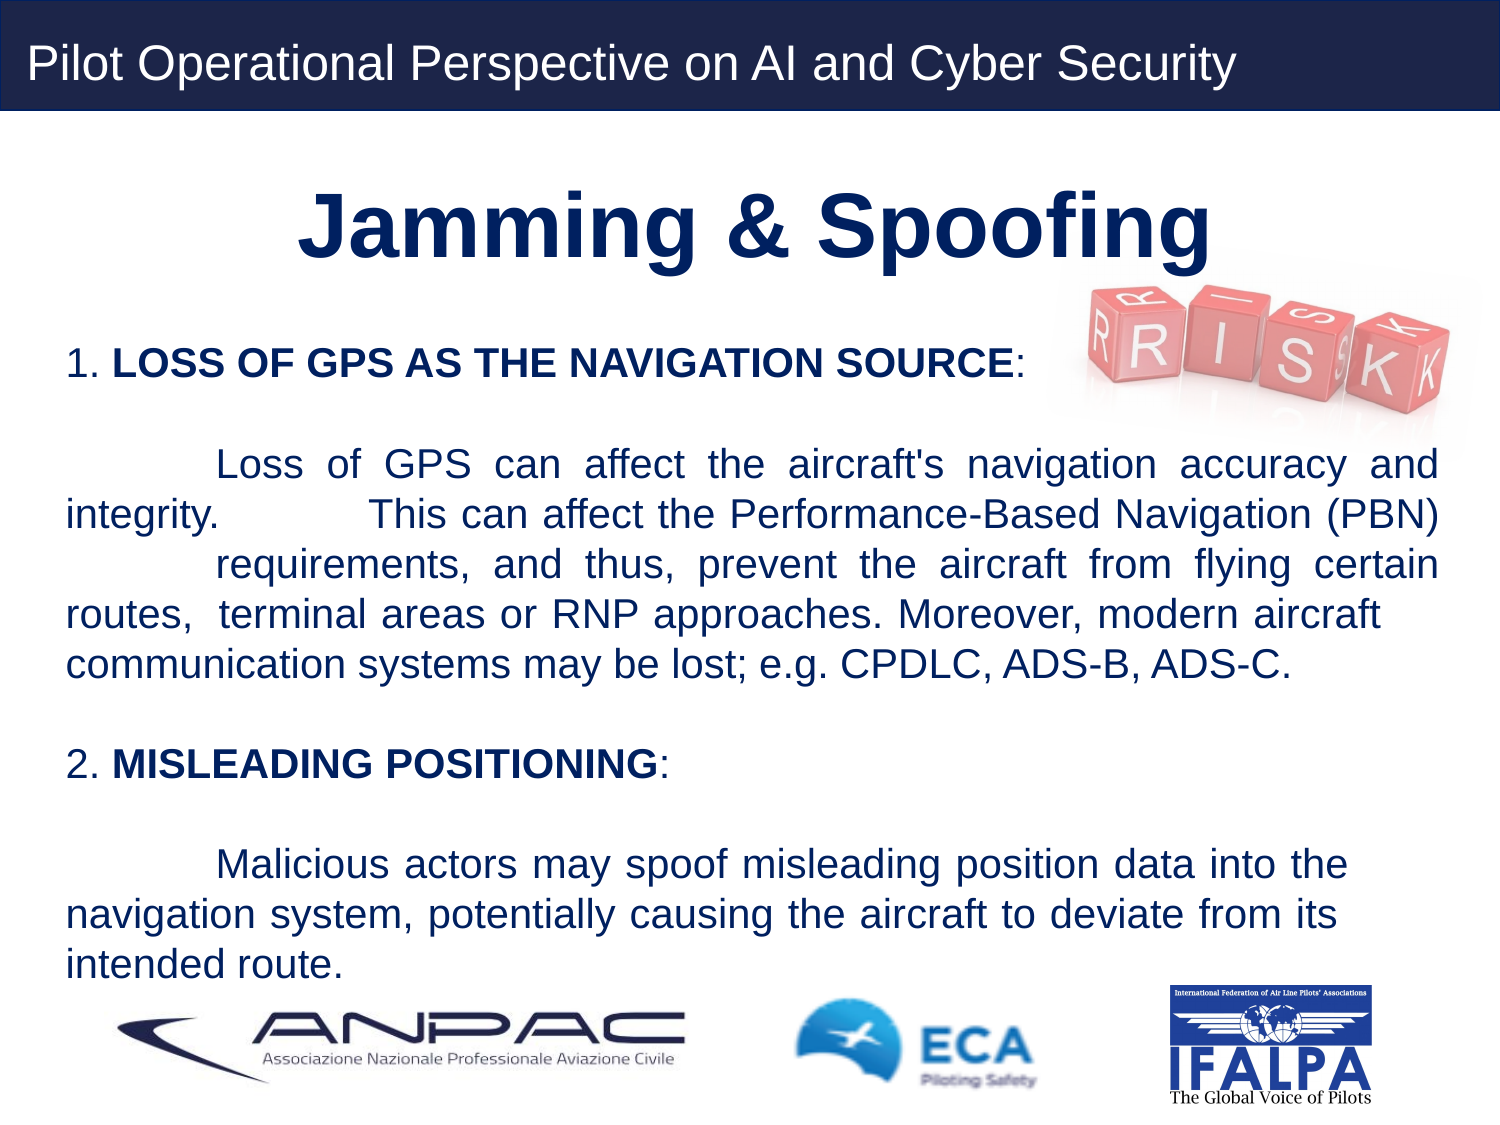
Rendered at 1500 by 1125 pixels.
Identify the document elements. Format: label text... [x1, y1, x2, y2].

picture [104, 995, 703, 1096]
picture [1049, 249, 1480, 445]
text_box Jamming & Spoofing [204, 171, 1308, 277]
text_box 1. LOSS OF GPS AS THE NAVIGATION SOURCE: Loss of GPS can affect the aircraft's navigation accuracy and integrity. This can affect the Performance-Based Navigation (PBN) requirements, and thus, prevent the aircraft from flying certain routes, terminal areas or RNP approaches. Moreover, modern aircraft communication systems may be lost; e.g. CPDLC, ADS-B, ADS-C. 2. MISLEADING POSITIONING: Malicious actors may spoof misleading position data into the navigation system, potentially causing the aircraft to deviate from its intended route. [50, 328, 1456, 994]
picture [1170, 994, 1372, 1106]
picture [787, 994, 1049, 1105]
text_box Pilot Operational Perspective on AI and Cyber Security [0, 18, 1265, 111]
